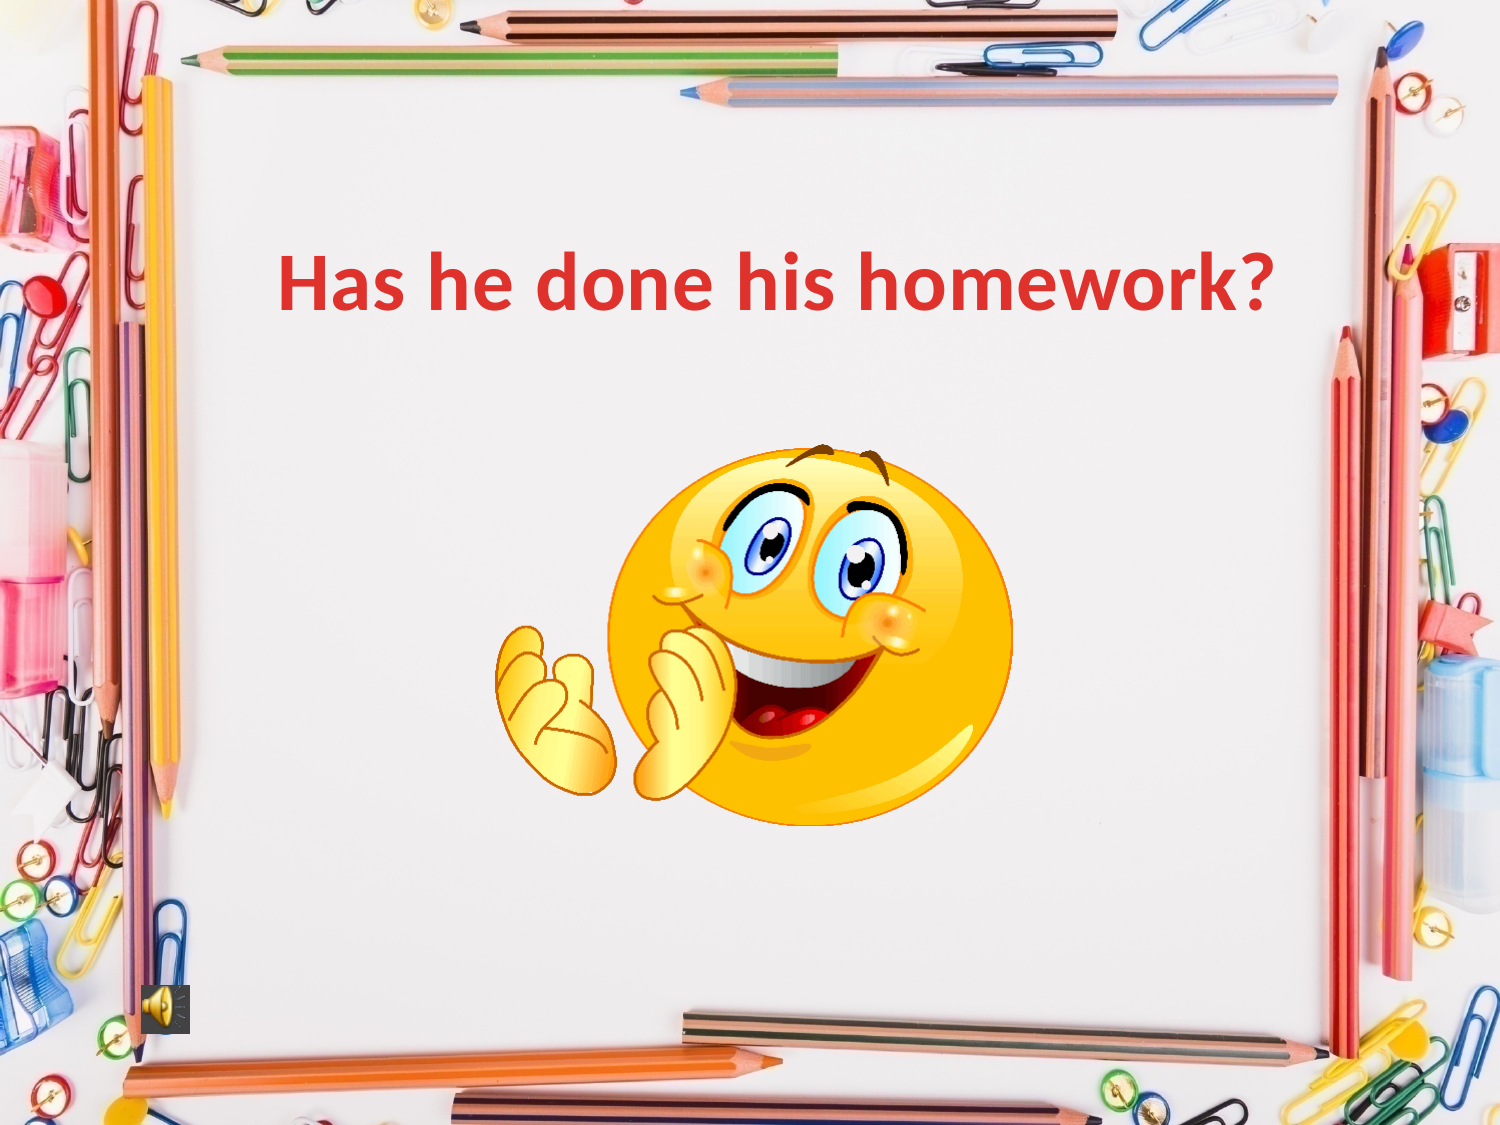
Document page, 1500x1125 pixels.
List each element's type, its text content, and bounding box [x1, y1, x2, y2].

text_box Has he done his homework? [262, 219, 1295, 335]
picture [0, 0, 1500, 1125]
